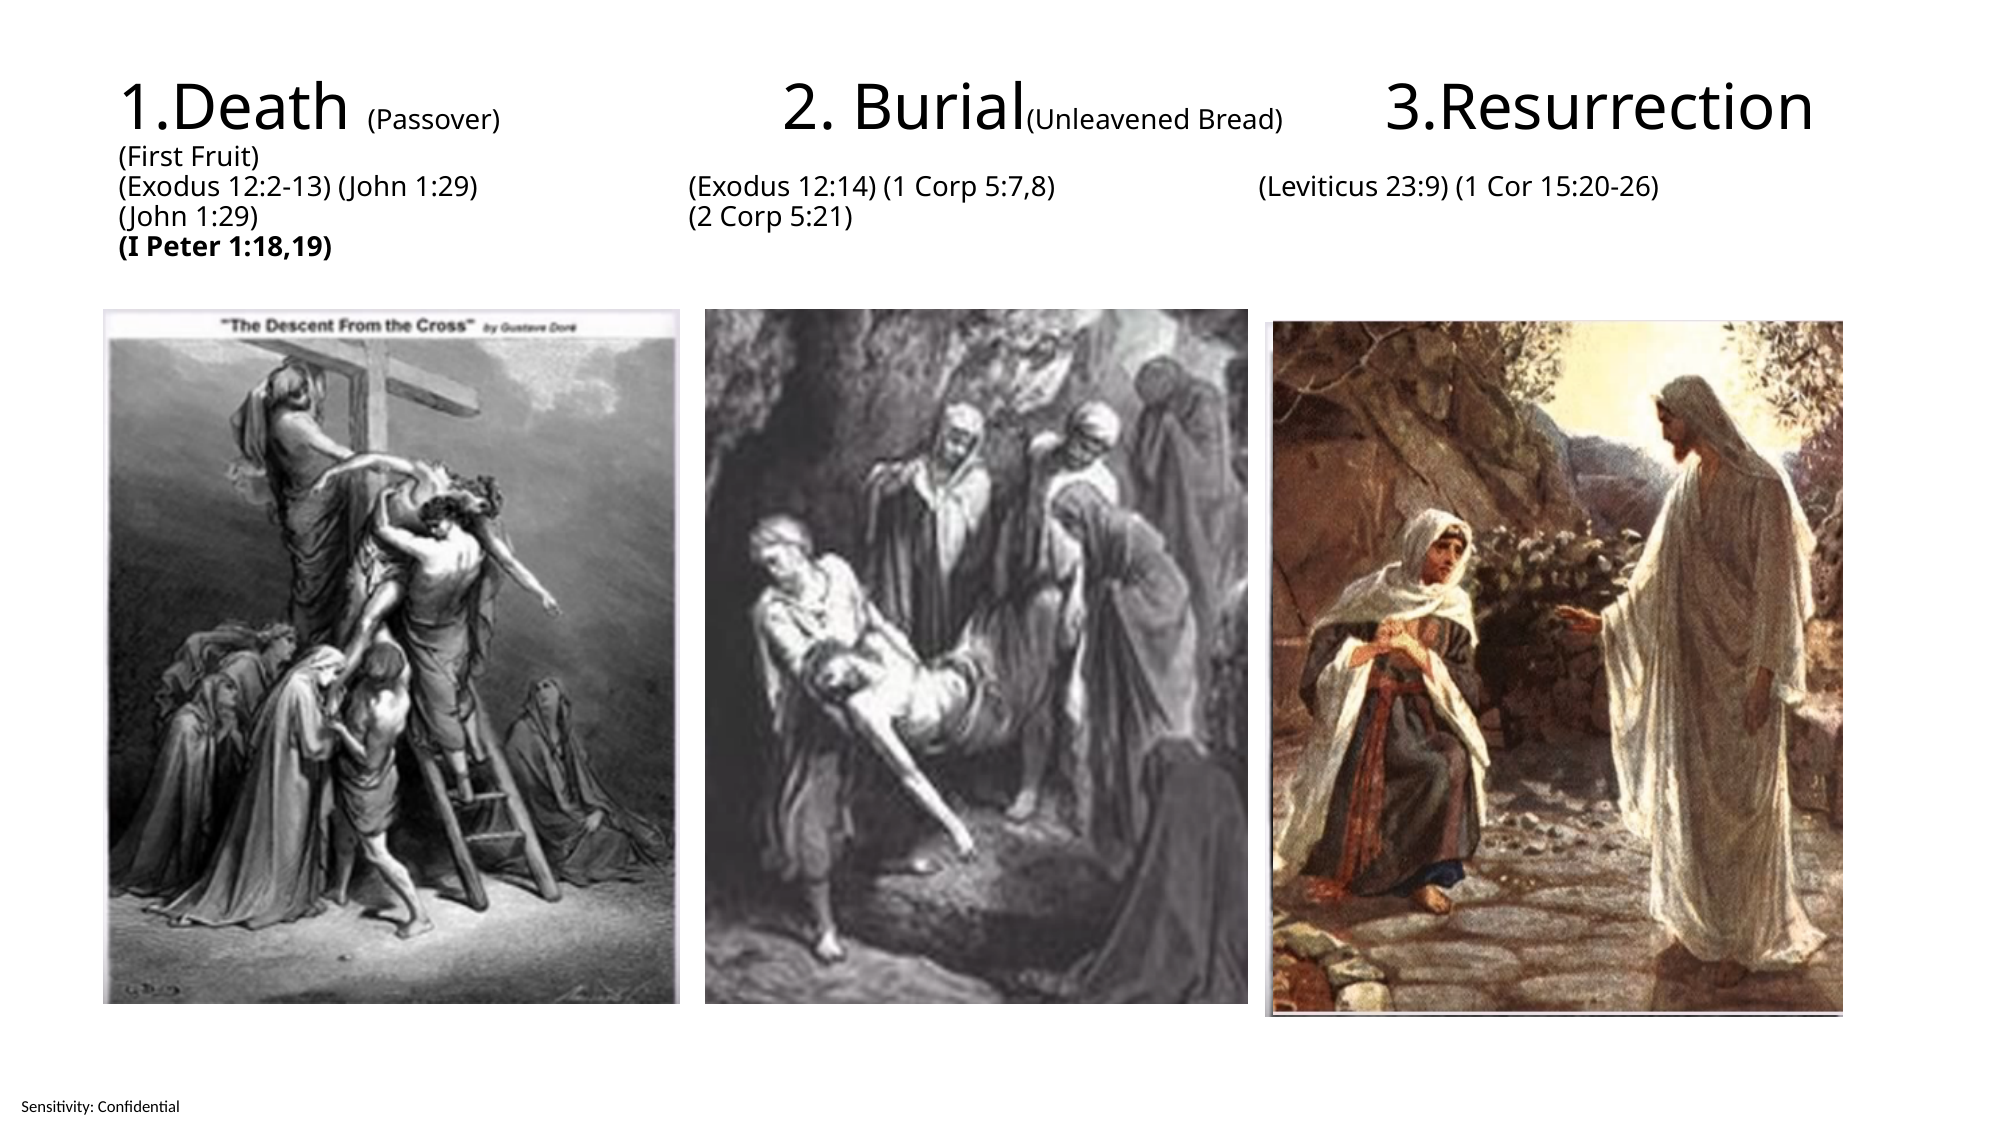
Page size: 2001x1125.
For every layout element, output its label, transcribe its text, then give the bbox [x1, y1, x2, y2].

title 1.Death (Passover) 2. Burial(Unleavened Bread) 3.Resurrection (First Fruit) (Exodus 12:2-13) (John 1:29) (Exodus 12:14) (1 Corp 5:7,8) (Leviticus 23:9) (1 Cor 15:20-26) (John 1:29) (2 Corp 5:21) (I Peter 1:18,19) [103, 59, 1843, 278]
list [705, 309, 1248, 1004]
picture [103, 309, 680, 1004]
picture [1265, 320, 1843, 1017]
